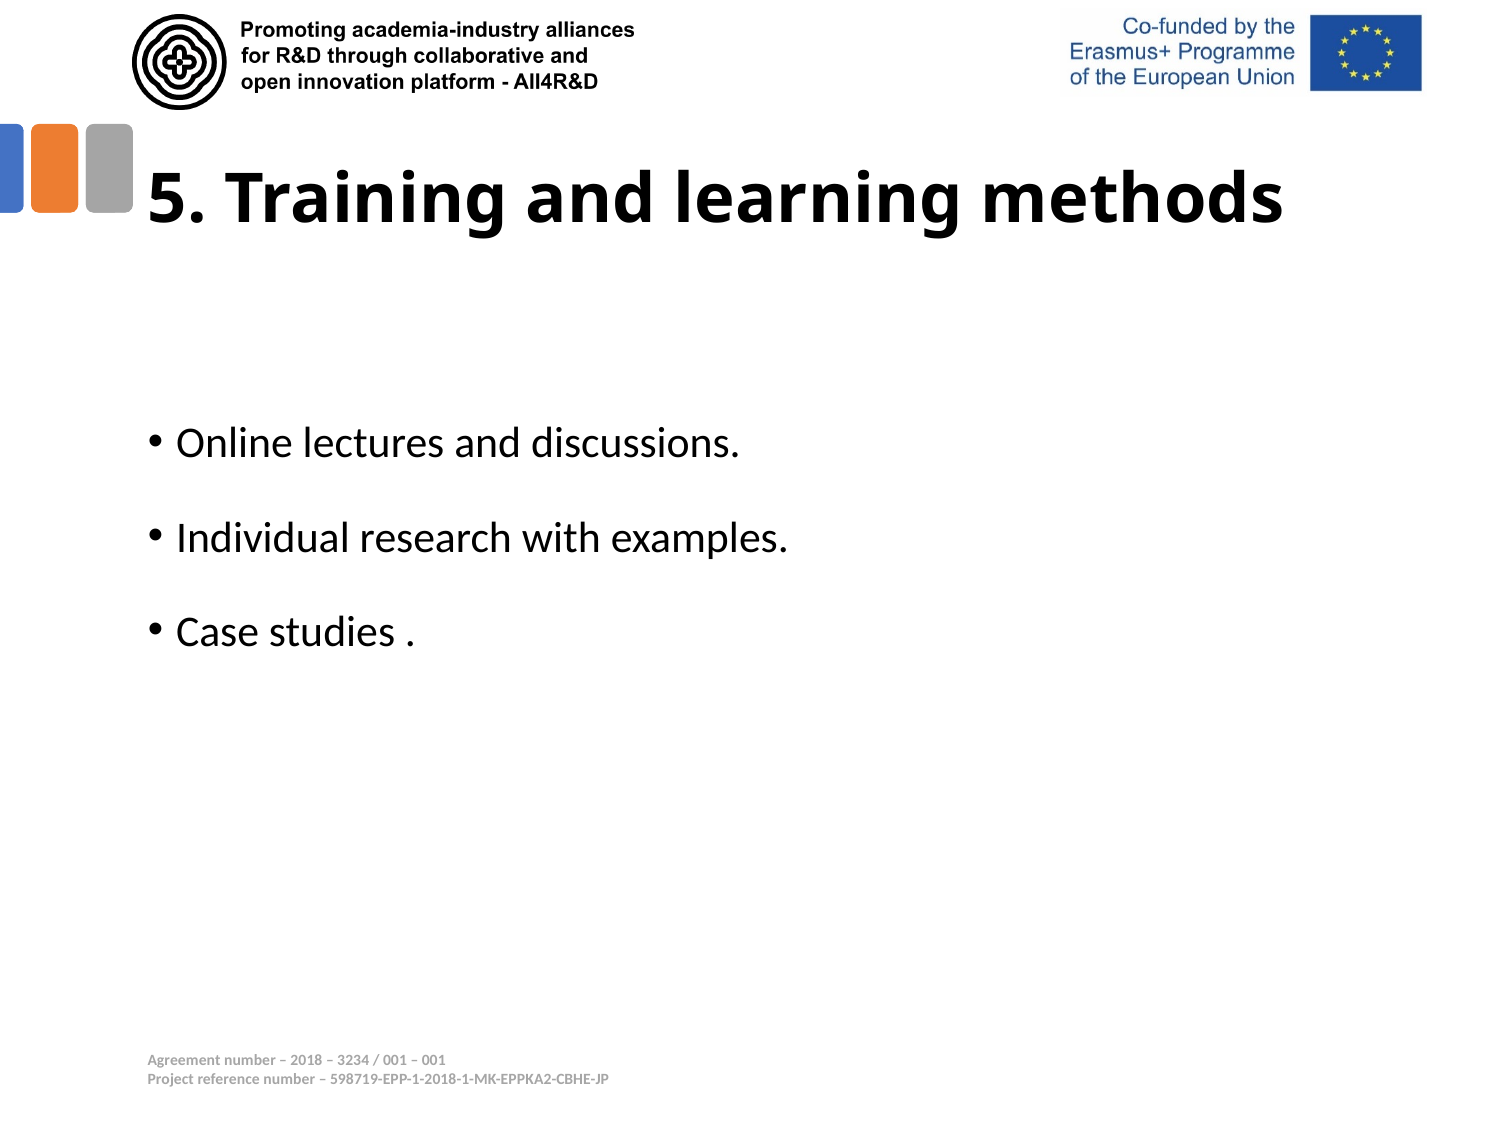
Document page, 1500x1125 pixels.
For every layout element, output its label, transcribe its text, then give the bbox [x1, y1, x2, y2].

list Online lectures and discussions. Individual research with examples. Case studies . [132, 287, 1427, 1001]
picture [132, 14, 634, 110]
picture [1060, 8, 1427, 97]
title 5. Training and learning methods [132, 124, 1427, 278]
